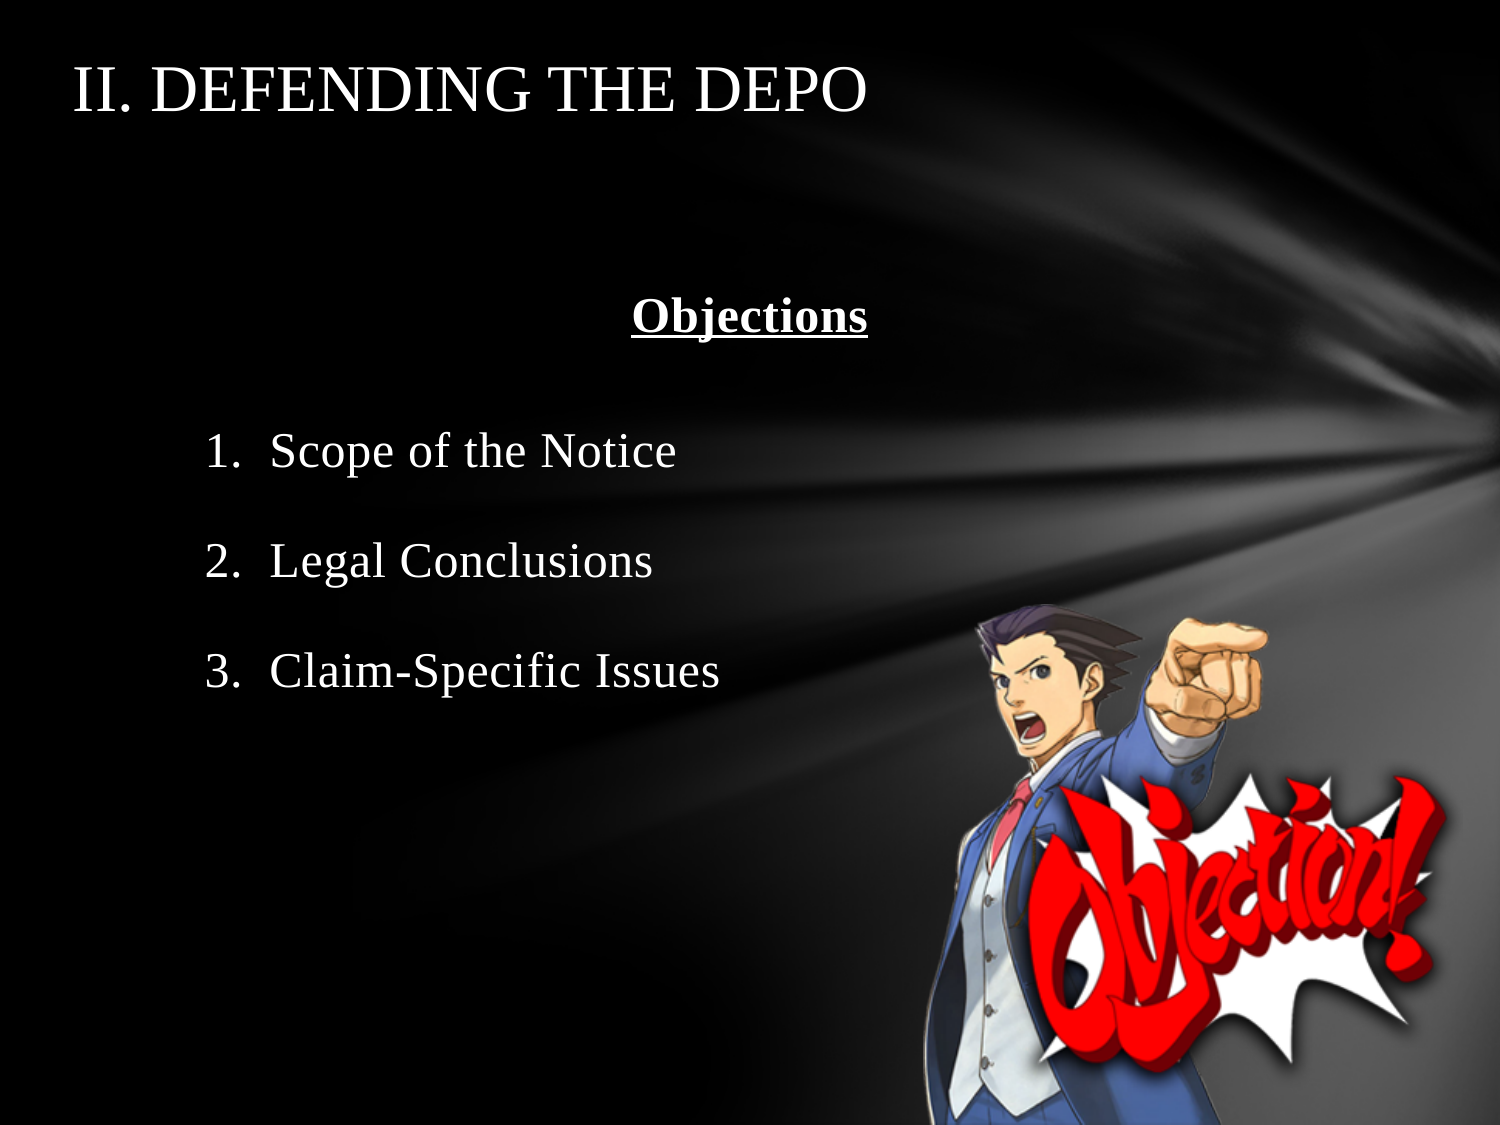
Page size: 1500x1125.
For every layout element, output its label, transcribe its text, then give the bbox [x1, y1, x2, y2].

title II. Defending The Depo [57, 37, 1318, 213]
list Objections 1. Scope of the Notice 2. Legal Conclusions 3. Claim-Specific Issues [97, 275, 1403, 1028]
picture [922, 603, 1463, 1125]
